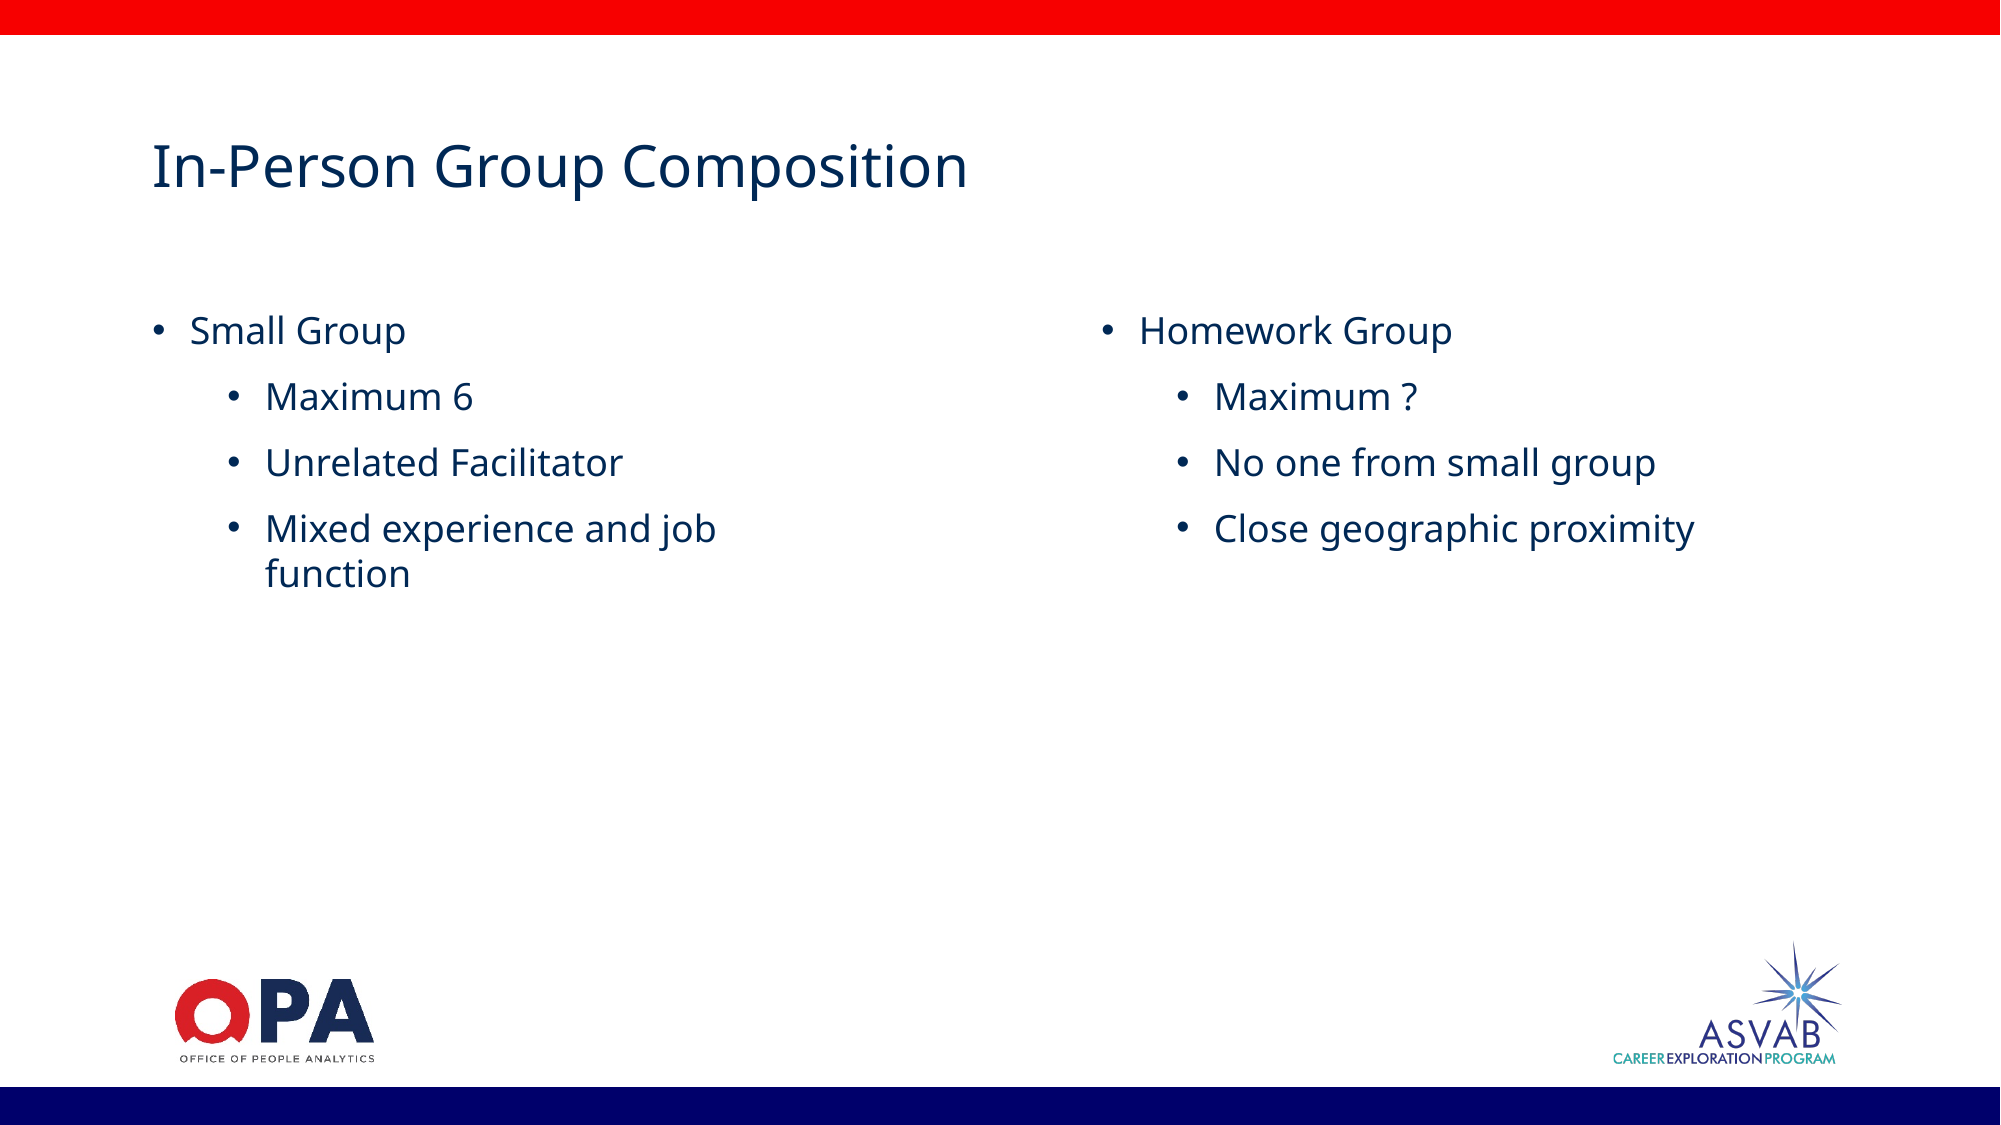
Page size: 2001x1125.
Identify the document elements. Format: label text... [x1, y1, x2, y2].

picture [0, 0, 2000, 35]
picture [175, 1014, 374, 1064]
picture [0, 1087, 2000, 1125]
text_box Homework Group Maximum ? No one from small group Close geographic proximity [1086, 299, 1803, 1014]
list Small Group Maximum 6 Unrelated Facilitator Mixed experience and job function [137, 299, 854, 1014]
title In-Person Group Composition [137, 59, 1863, 278]
